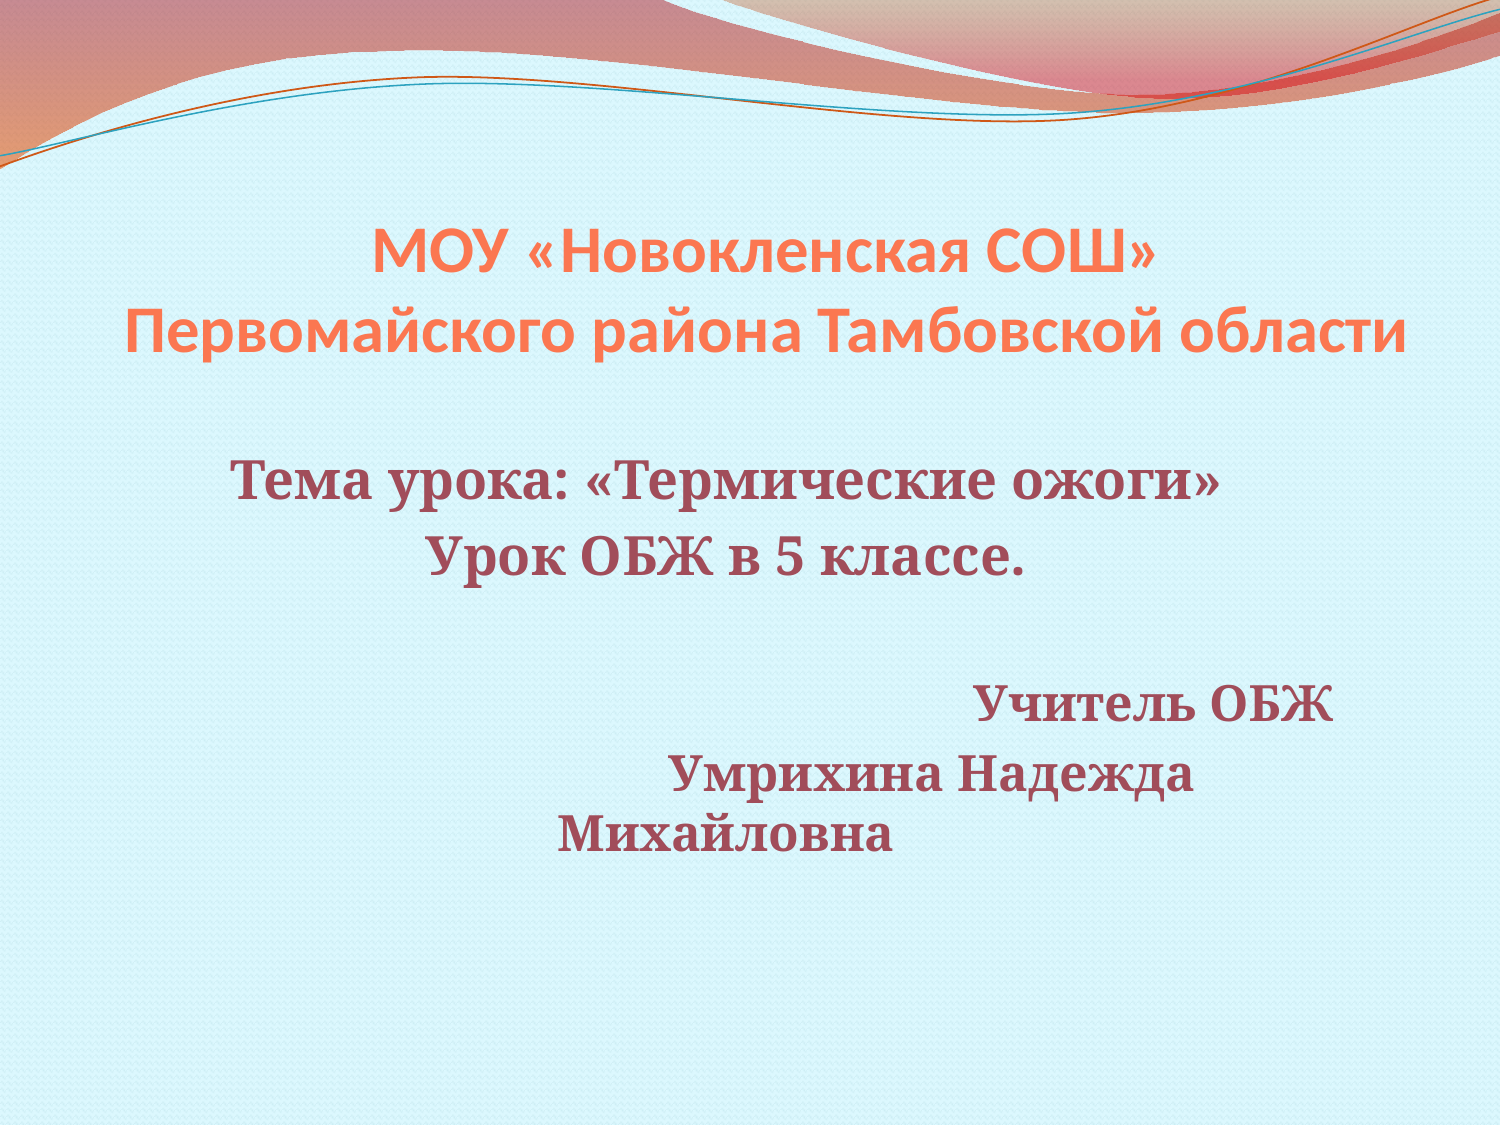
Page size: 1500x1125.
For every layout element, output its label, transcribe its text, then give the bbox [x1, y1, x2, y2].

subtitle Тема урока: «Термические ожоги» Урок ОБЖ в 5 классе. Учитель ОБЖ Умрихина Надежда Михайловна [87, 437, 1376, 950]
title МОУ «Новокленская СОШ» Первомайского района Тамбовской области [99, 187, 1438, 367]
